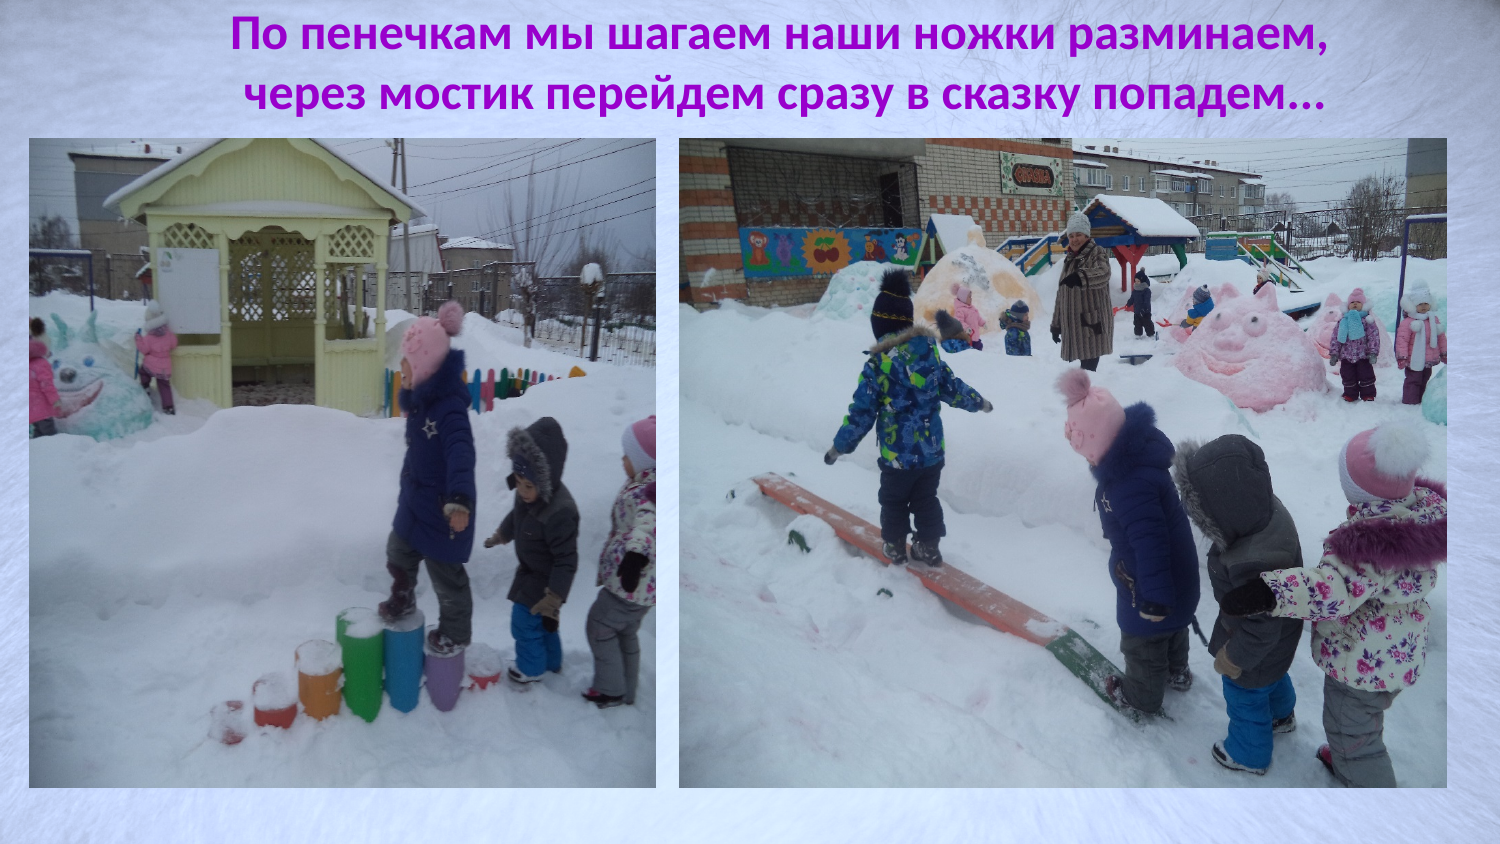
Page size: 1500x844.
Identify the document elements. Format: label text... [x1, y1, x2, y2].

title По пенечкам мы шагаем наши ножки разминаем, через мостик перейдем сразу в сказку попадем... [159, 32, 1412, 127]
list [29, 138, 656, 789]
picture [678, 138, 1448, 789]
